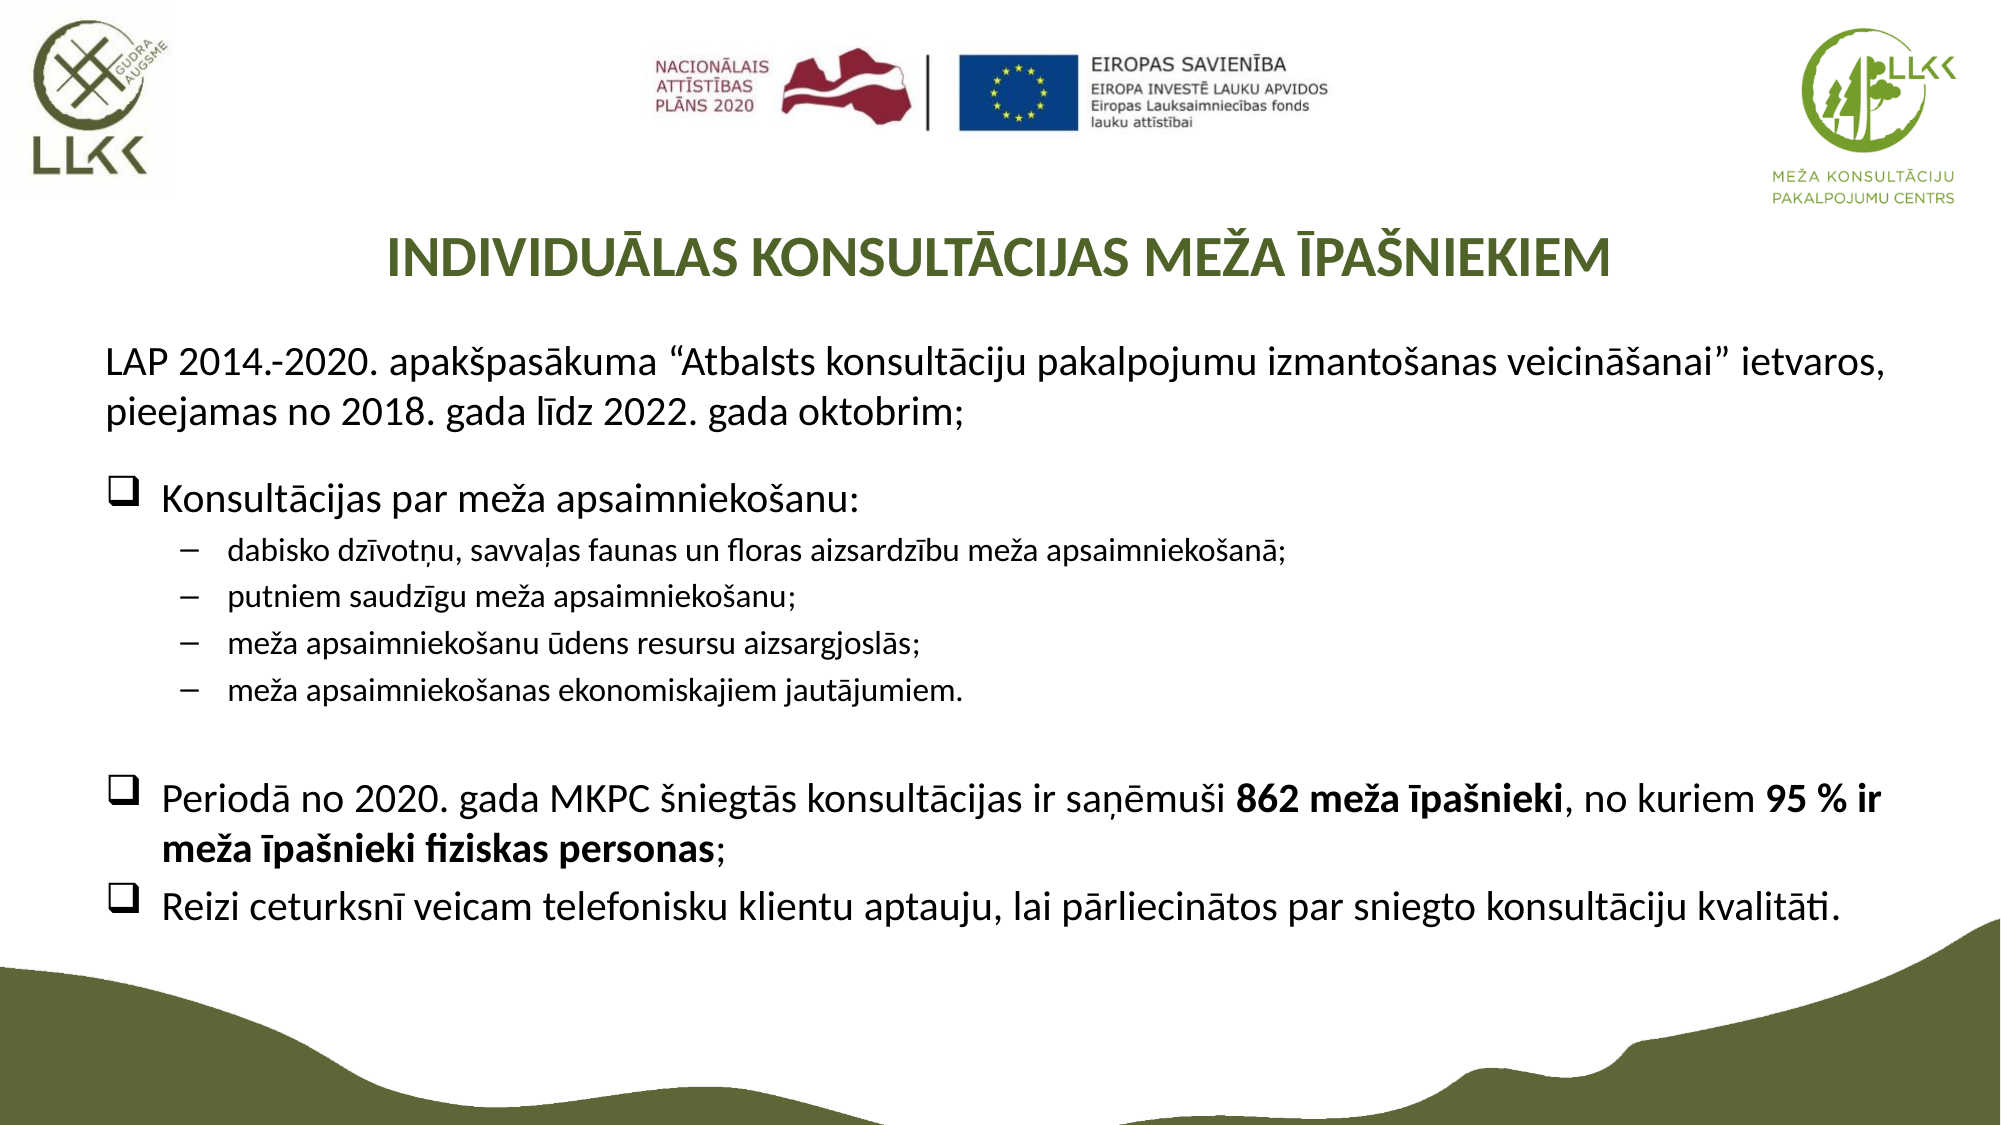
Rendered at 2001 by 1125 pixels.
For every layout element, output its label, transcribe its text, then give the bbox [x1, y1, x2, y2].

picture [0, 0, 2001, 1125]
text_box INDIVIDUĀLAS KONSULTĀCIJAS MEŽA ĪPAŠNIEKIEM [233, 172, 1767, 361]
list LAP 2014.-2020. apakšpasākuma “Atbalsts konsultāciju pakalpojumu izmantošanas veicināšanai” ietvaros, pieejamas no 2018. gada līdz 2022. gada oktobrim; Konsultācijas par meža apsaimniekošanu: dabisko dzīvotņu, savvaļas faunas un floras aizsardzību meža apsaimniekošanā; putniem saudzīgu meža apsaimniekošanu; meža apsaimniekošanu ūdens resursu aizsargjoslās; meža apsaimniekošanas ekonomiskajiem jautājumiem. Periodā no 2020. gada MKPC šniegtās konsultācijas ir saņēmuši 862 meža īpašnieki, no kuriem 95 % ir meža īpašnieki fiziskas personas; Reizi ceturksnī veicam telefonisku klientu aptauju, lai pārliecinātos par sniegto konsultāciju kvalitāti. [90, 326, 1969, 1012]
